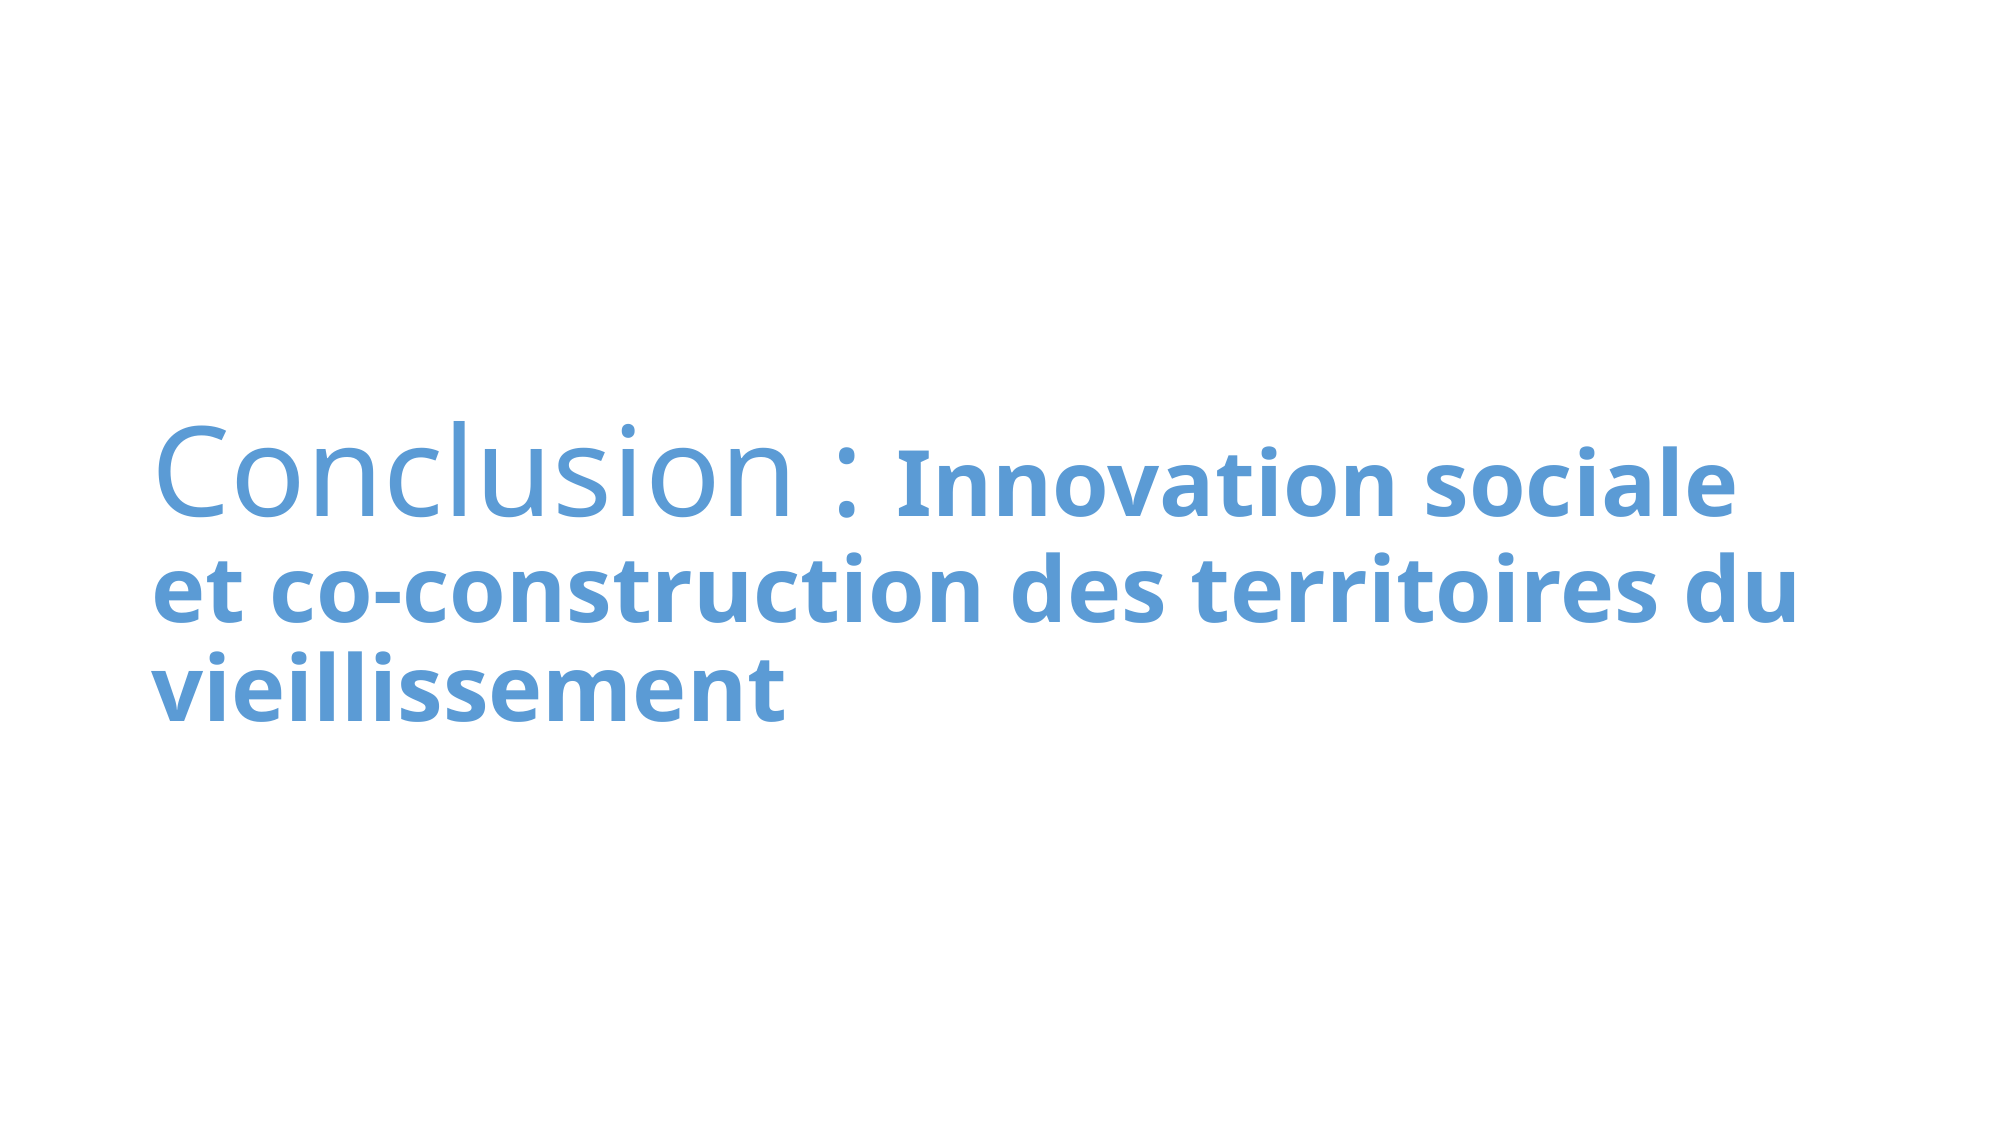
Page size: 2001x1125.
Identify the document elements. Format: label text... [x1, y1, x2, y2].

title Conclusion : Innovation sociale et co-construction des territoires du vieillissement [136, 280, 1862, 749]
